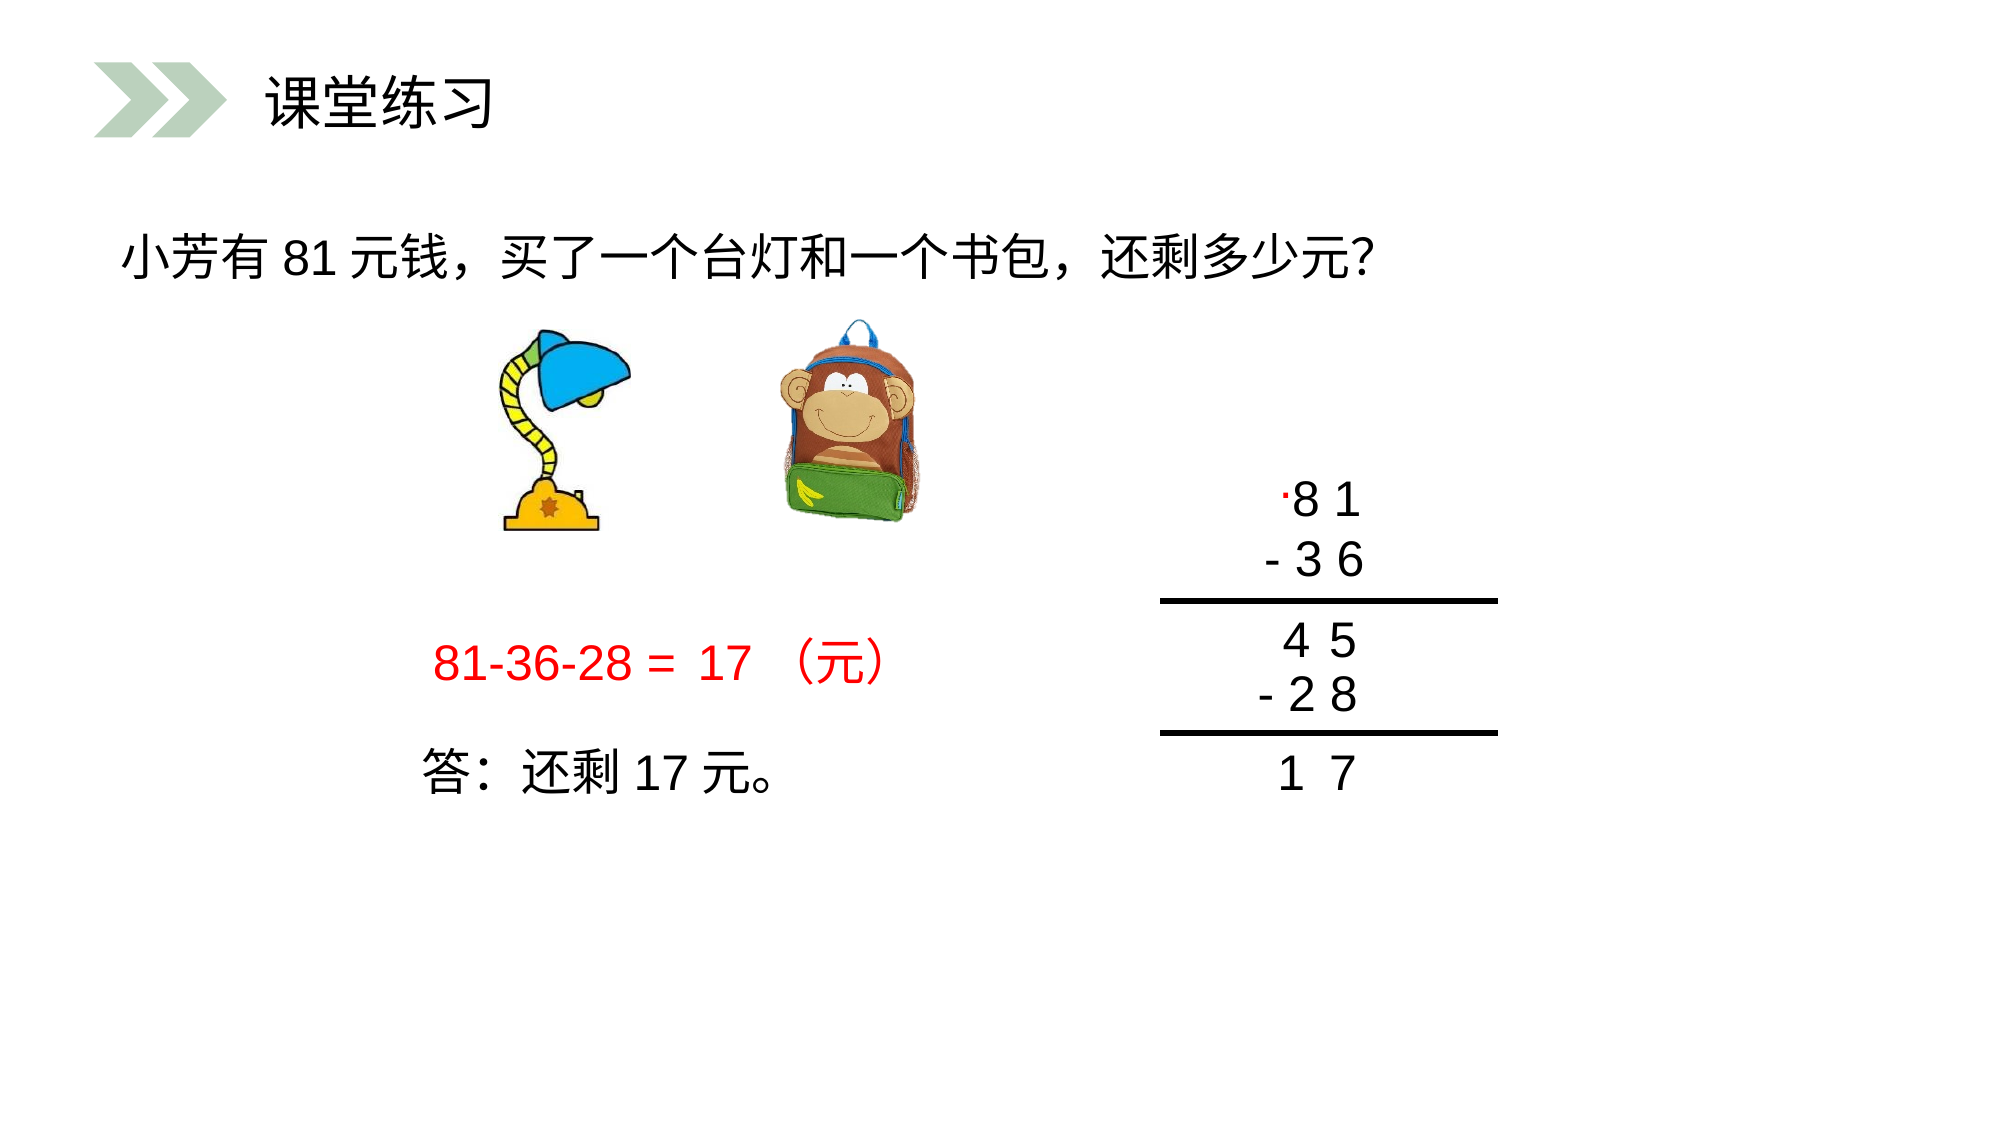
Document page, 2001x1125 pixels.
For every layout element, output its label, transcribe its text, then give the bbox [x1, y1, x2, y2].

text_box 答：还剩17元。 [406, 733, 816, 808]
text_box 1 [1262, 733, 1343, 808]
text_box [1160, 459, 1498, 601]
text_box 81-36-28 = [418, 623, 692, 698]
picture [747, 308, 958, 531]
text_box 7 [1343, 733, 1395, 808]
text_box 4 [1267, 604, 1348, 653]
text_box 5 [1348, 604, 1395, 653]
text_box 小芳有81元钱，买了一个台灯和一个书包，还剩多少元？ [105, 187, 1810, 293]
picture [498, 329, 631, 531]
text_box 课堂练习 [248, 66, 1088, 137]
text_box 17（元） [692, 623, 930, 698]
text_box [1160, 653, 1498, 733]
